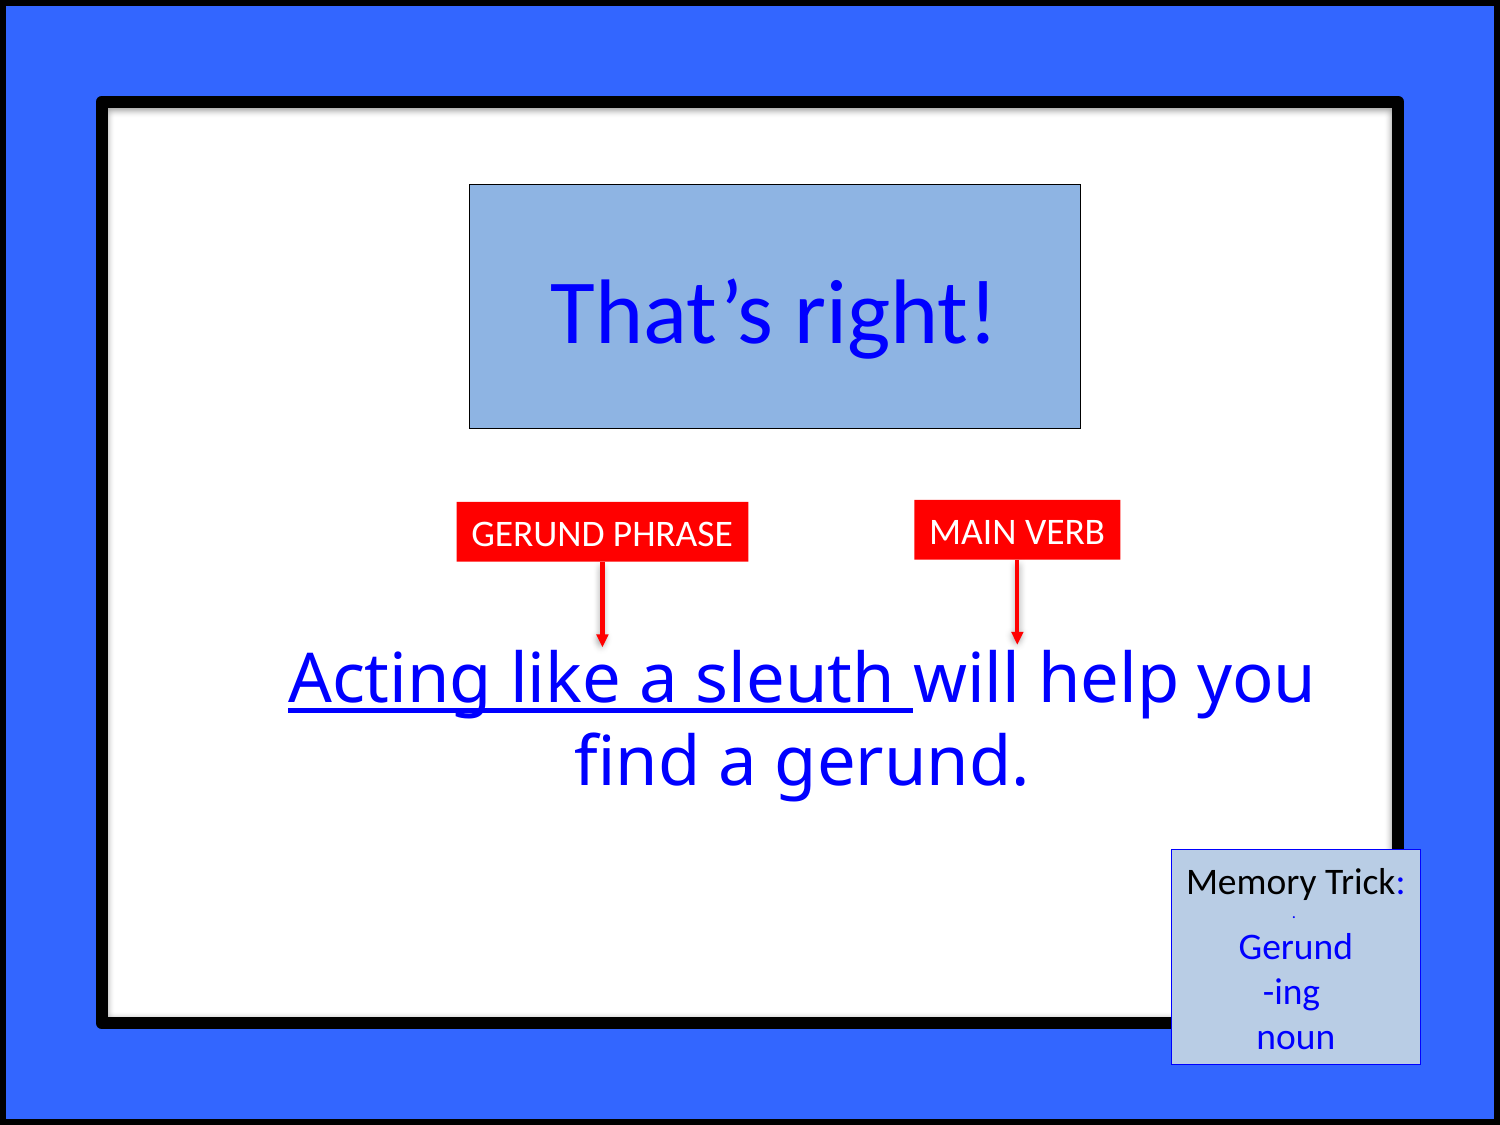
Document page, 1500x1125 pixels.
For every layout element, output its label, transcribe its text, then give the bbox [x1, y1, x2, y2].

text_box Memory Trick: . Gerund -ing noun [1171, 849, 1421, 1065]
text_box GERUND PHRASE [456, 501, 749, 562]
text_box [0, 0, 1500, 1125]
text_box That’s right! [469, 184, 1081, 429]
list Acting like a sleuth will help you find a gerund. [259, 505, 1345, 1022]
text_box MAIN VERB [914, 499, 1121, 560]
